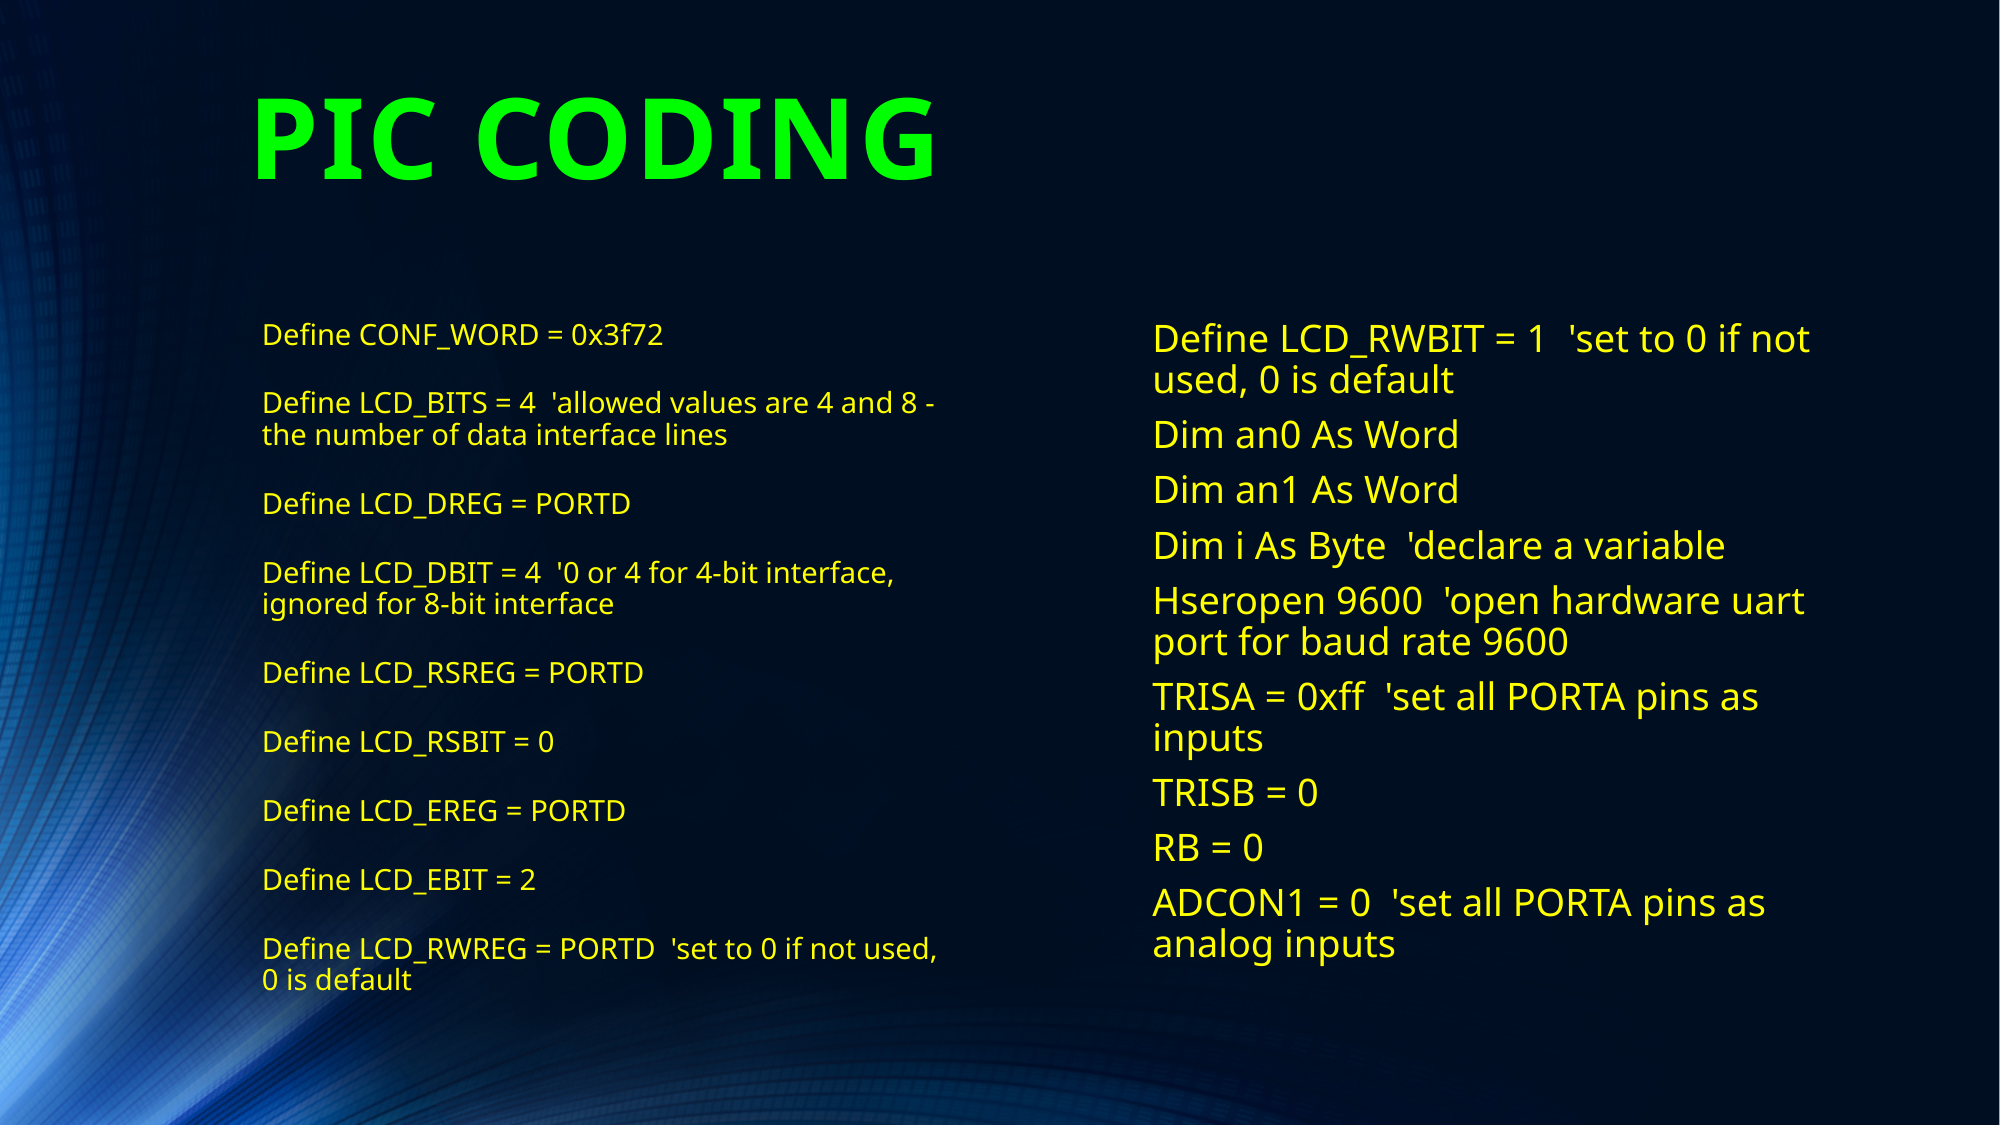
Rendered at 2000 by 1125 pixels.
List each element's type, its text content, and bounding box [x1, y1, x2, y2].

list Define CONF_WORD = 0x3f72 Define LCD_BITS = 4 'allowed values are 4 and 8 - the number of data interface lines Define LCD_DREG = PORTD Define LCD_DBIT = 4 '0 or 4 for 4-bit interface, ignored for 8-bit interface Define LCD_RSREG = PORTD Define LCD_RSBIT = 0 Define LCD_EREG = PORTD Define LCD_EBIT = 2 Define LCD_RWREG = PORTD 'set to 0 if not used, 0 is default [246, 312, 972, 988]
list Define LCD_RWBIT = 1 'set to 0 if not used, 0 is default Dim an0 As Word Dim an1 As Word Dim i As Byte 'declare a variable Hseropen 9600 'open hardware uart port for baud rate 9600 TRISA = 0xff 'set all PORTA pins as inputs TRISB = 0 RB = 0 ADCON1 = 0 'set all PORTA pins as analog inputs [1137, 312, 1863, 988]
text_box PIC CODING [234, 75, 1697, 250]
picture [0, 0, 2000, 1125]
